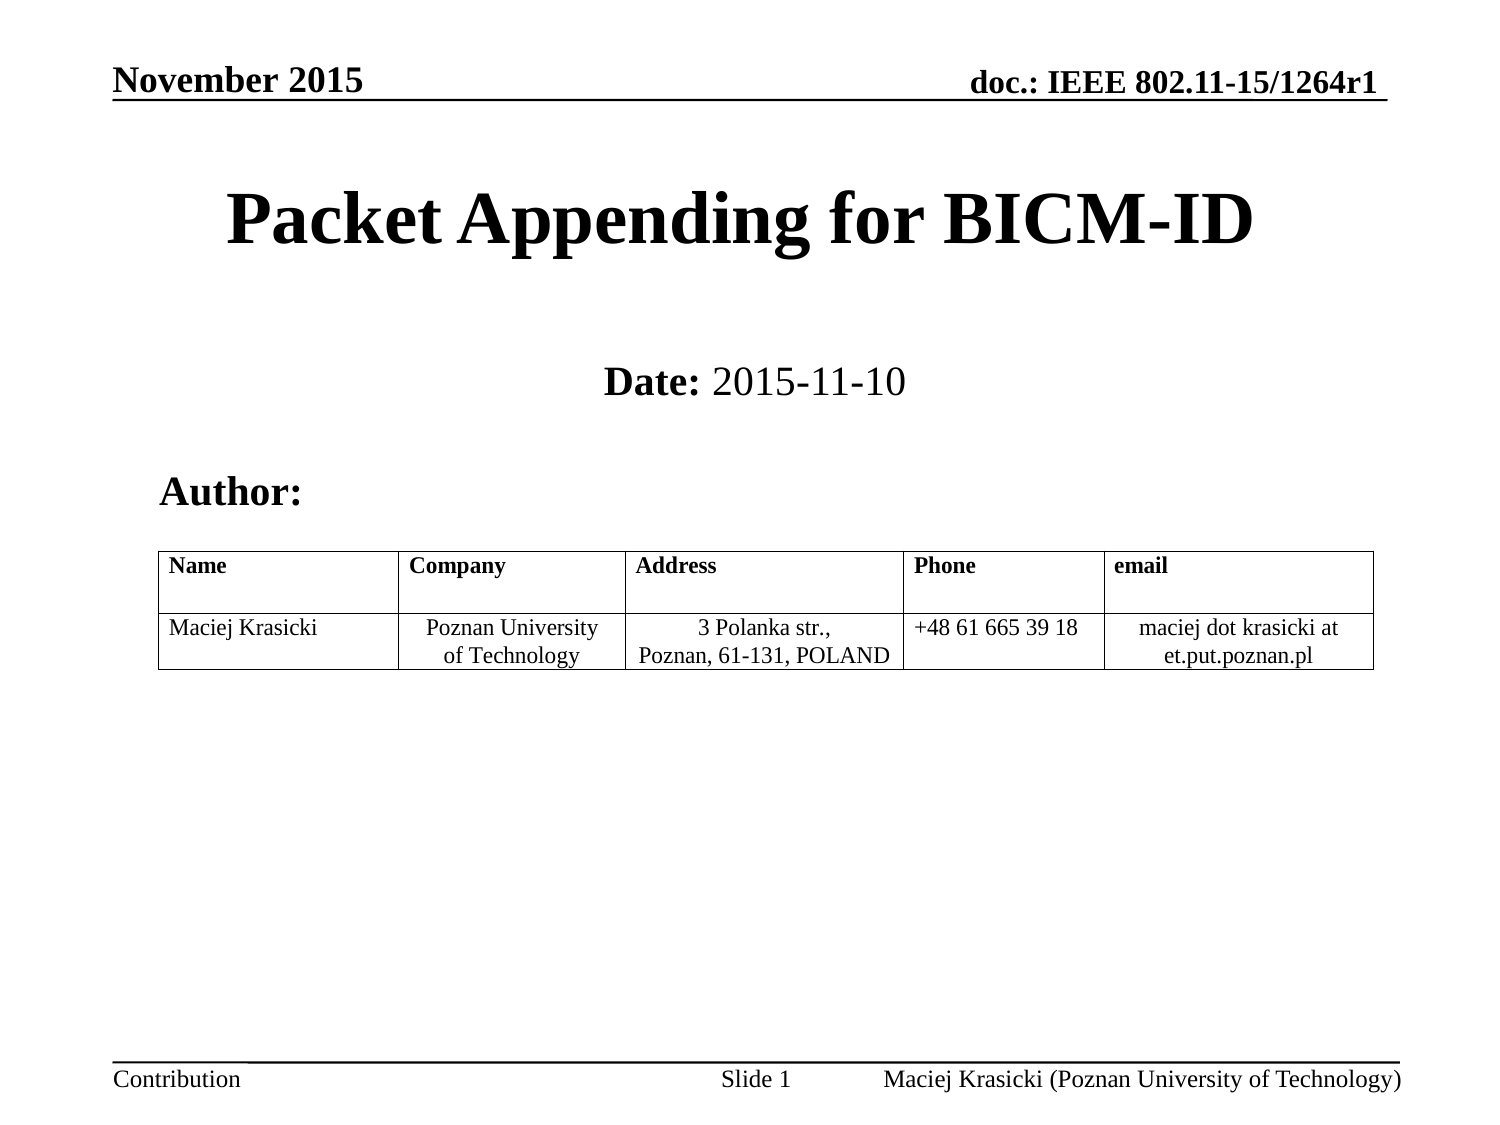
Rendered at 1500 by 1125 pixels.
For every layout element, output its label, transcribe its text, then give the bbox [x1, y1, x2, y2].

slide_number Slide 1 [712, 1061, 800, 1093]
list Date: 2015-11-10 [117, 345, 1393, 409]
picture [143, 550, 1384, 716]
text_box Author: [144, 456, 382, 519]
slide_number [111, 54, 366, 101]
text_box Packet Appending for BICM-ID [211, 160, 1272, 266]
footer Maciej Krasicki (Poznan University of Technology) [875, 1061, 1402, 1124]
